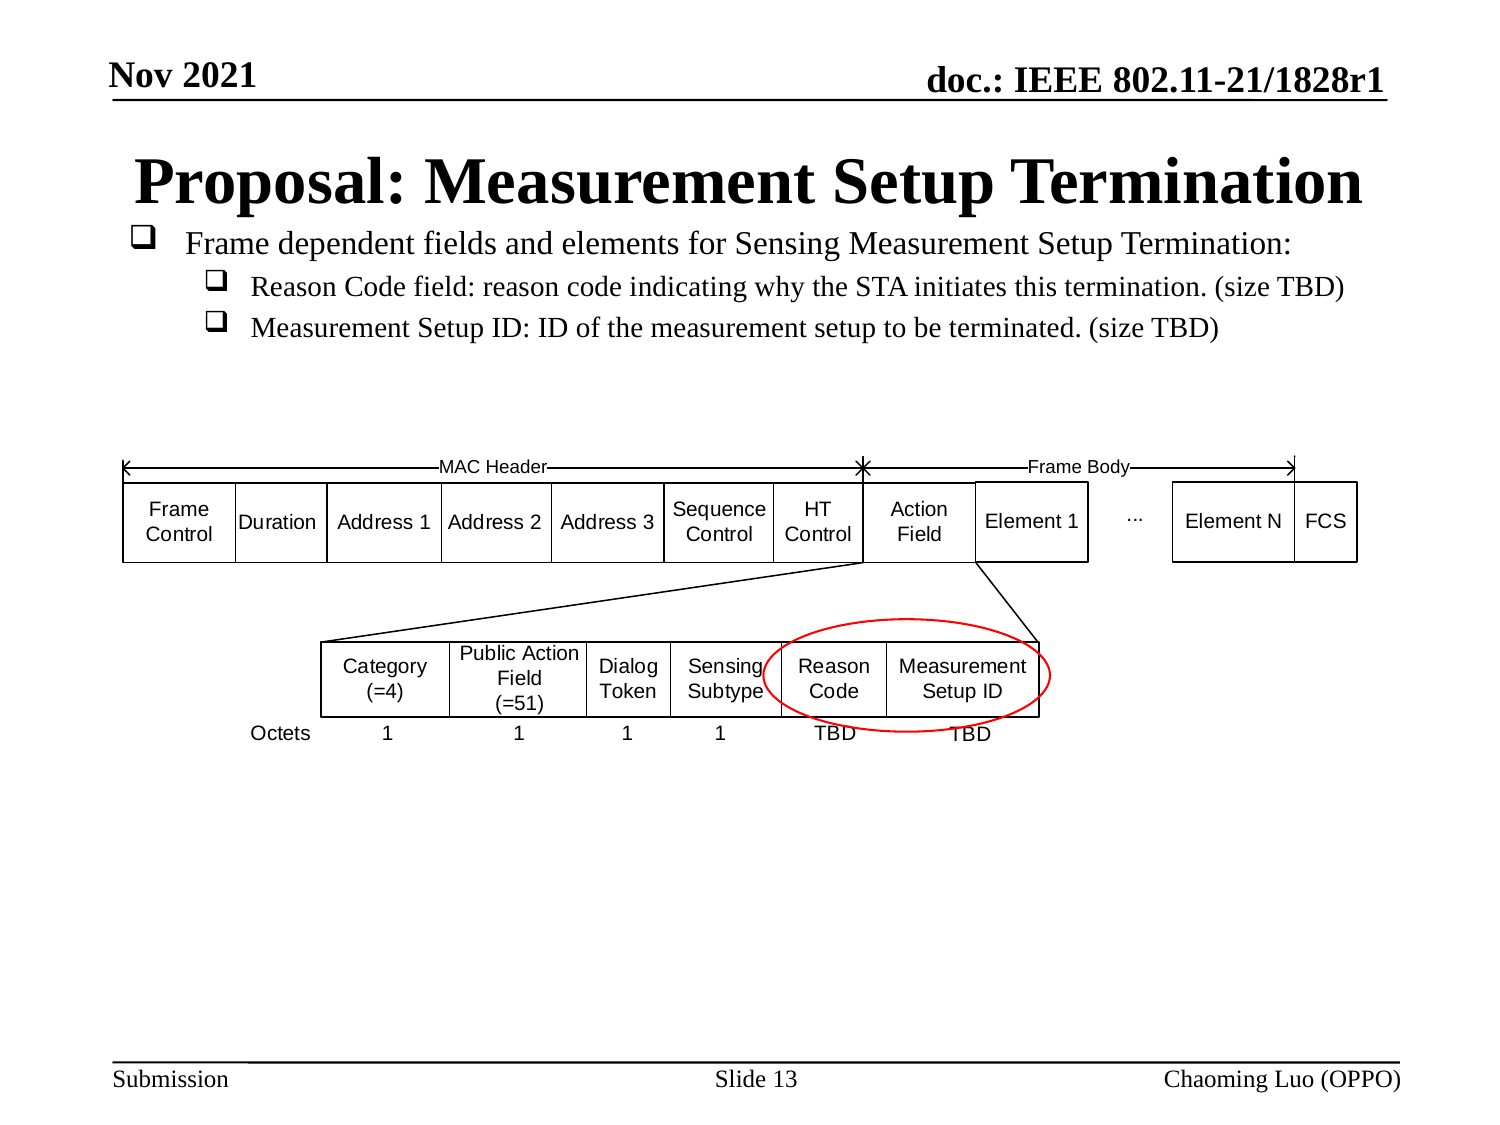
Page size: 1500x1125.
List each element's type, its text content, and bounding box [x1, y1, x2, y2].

footer Chaoming Luo (OPPO) [949, 1061, 1402, 1093]
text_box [110, 452, 1360, 758]
slide_number Slide 13 [712, 1061, 800, 1093]
title Proposal: Measurement Setup Termination [112, 114, 1388, 240]
list Frame dependent fields and elements for Sensing Measurement Setup Termination: Reason Code field: reason code indicating why the STA initiates this termination. (size TBD) Measurement Setup ID: ID of the measurement setup to be terminated. (size TBD) [113, 213, 1402, 400]
